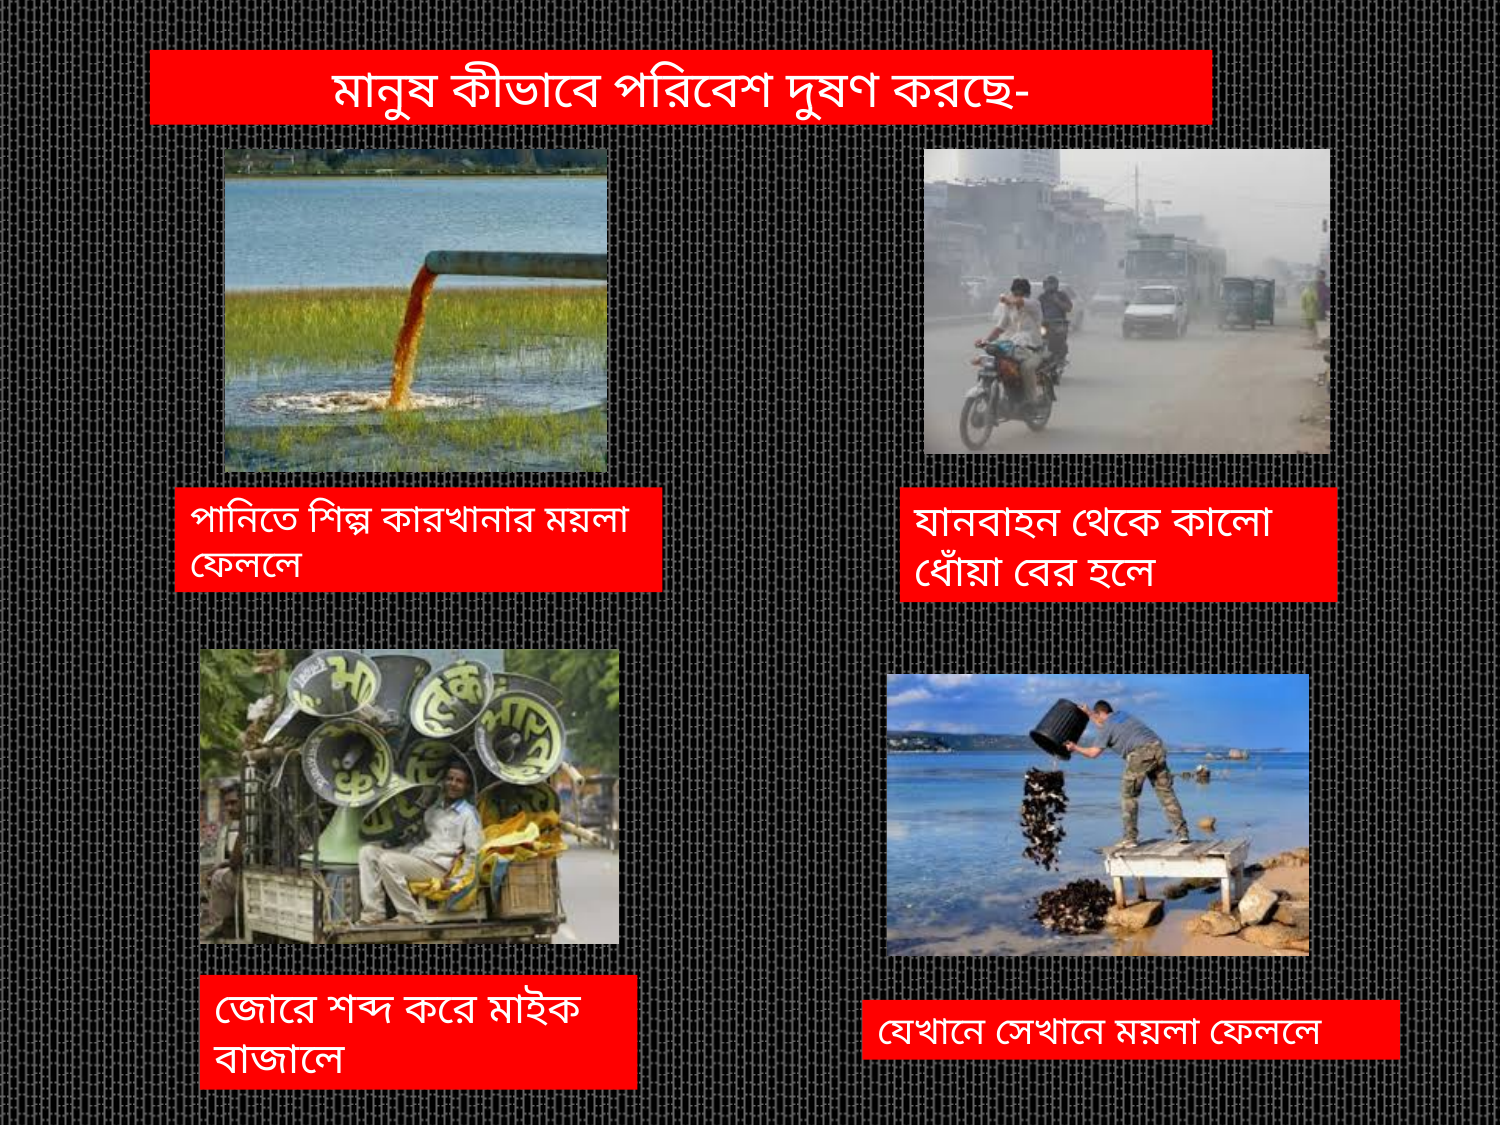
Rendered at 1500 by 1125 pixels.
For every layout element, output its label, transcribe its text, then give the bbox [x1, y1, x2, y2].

picture [887, 674, 1310, 956]
text_box পানিতে শিল্প কারখানার ময়লা ফেললে [174, 487, 663, 593]
text_box জোরে শব্দ করে মাইক বাজালে [199, 974, 638, 1090]
picture [924, 149, 1330, 454]
text_box যেখানে সেখানে ময়লা ফেললে [862, 999, 1400, 1060]
picture [199, 649, 620, 944]
picture [224, 149, 607, 473]
text_box মানুষ কীভাবে পরিবেশ দুষণ করছে- [149, 49, 1213, 125]
text_box যানবাহন থেকে কালো ধোঁয়া বের হলে [899, 487, 1338, 603]
